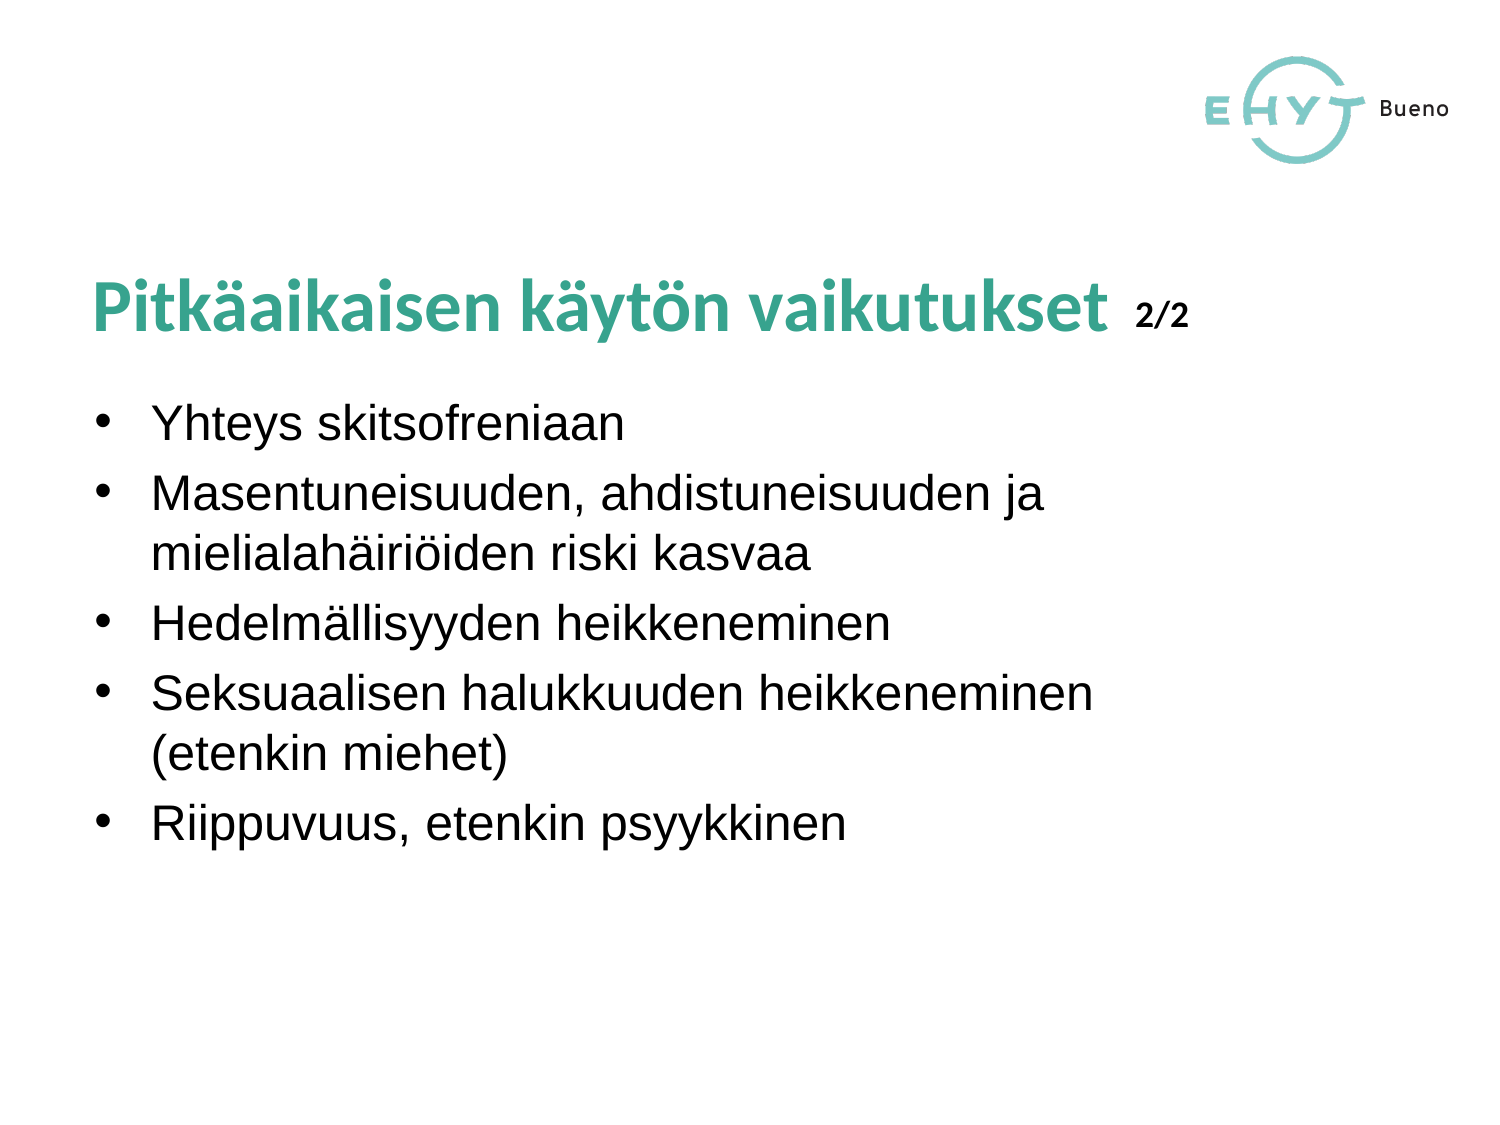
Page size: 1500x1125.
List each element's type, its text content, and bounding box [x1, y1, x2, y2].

text_box 2/2 [1120, 282, 1205, 343]
picture [1198, 46, 1455, 169]
title Pitkäaikaisen käytön vaikutukset [78, 240, 1500, 355]
subtitle Yhteys skitsofreniaan Masentuneisuuden, ahdistuneisuuden ja mielialahäiriöiden riski kasvaa Hedelmällisyyden heikkeneminen Seksuaalisen halukkuuden heikkeneminen (etenkin miehet) Riippuvuus, etenkin psyykkinen [79, 383, 1205, 971]
